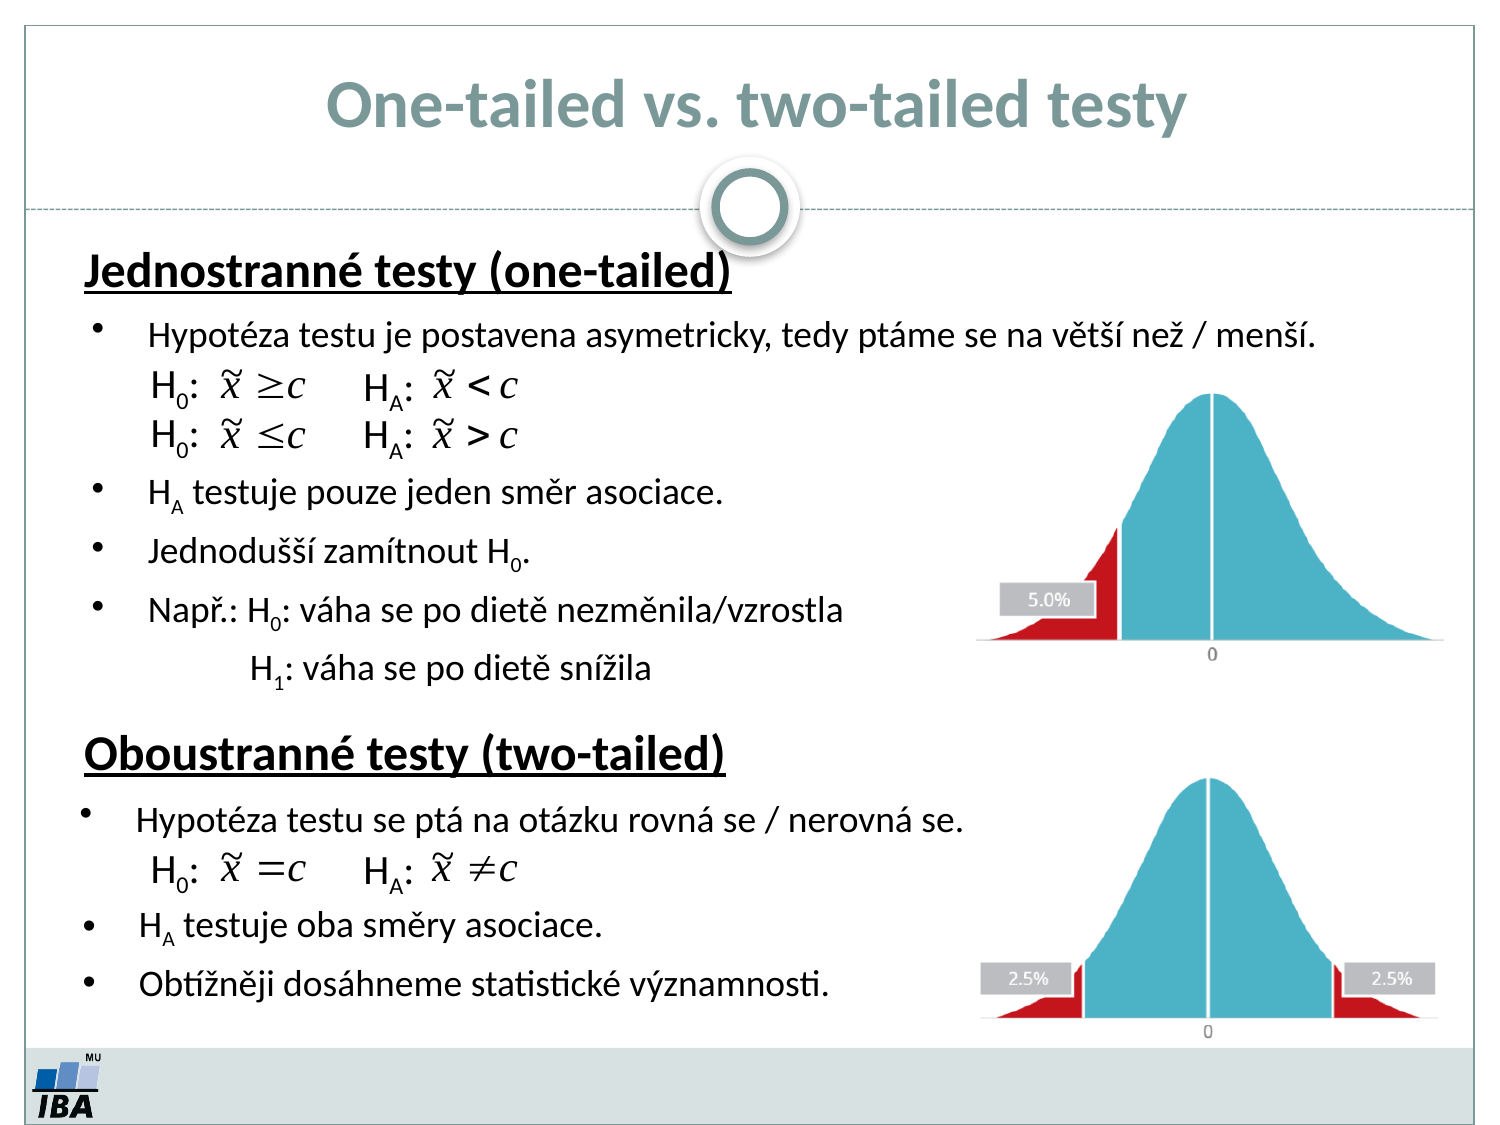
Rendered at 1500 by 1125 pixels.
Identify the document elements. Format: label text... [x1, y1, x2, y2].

title One-tailed vs. two-tailed testy [49, 37, 1450, 163]
text_box Hypotéza testu je postavena asymetricky, tedy ptáme se na větší než / menší. HA testuje pouze jeden směr asociace. Jednodušší zamítnout H0. Např.: H0: váha se po dietě nezměnila/vzrostla H1: váha se po dietě snížila [76, 302, 1495, 702]
text_box HA: [348, 399, 442, 472]
text_box Oboustranné testy (two-tailed) [64, 702, 1447, 787]
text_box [212, 412, 314, 460]
text_box Hypotéza testu se ptá na otázku rovná se / nerovná se. HA testuje oba směry asociace. Obtížněji dosáhneme statistické významnosti. [64, 787, 945, 1011]
picture [950, 373, 1445, 669]
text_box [424, 417, 525, 460]
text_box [423, 846, 528, 893]
text_box Jednostranné testy (one-tailed) [64, 219, 762, 314]
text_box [212, 363, 314, 410]
text_box H0: [135, 398, 229, 471]
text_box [425, 363, 526, 410]
picture [32, 1053, 101, 1118]
text_box H0: [135, 834, 229, 906]
text_box H0: [135, 349, 229, 398]
picture [952, 767, 1442, 1040]
text_box HA: [348, 835, 442, 907]
text_box HA: [348, 352, 442, 399]
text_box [212, 845, 314, 893]
